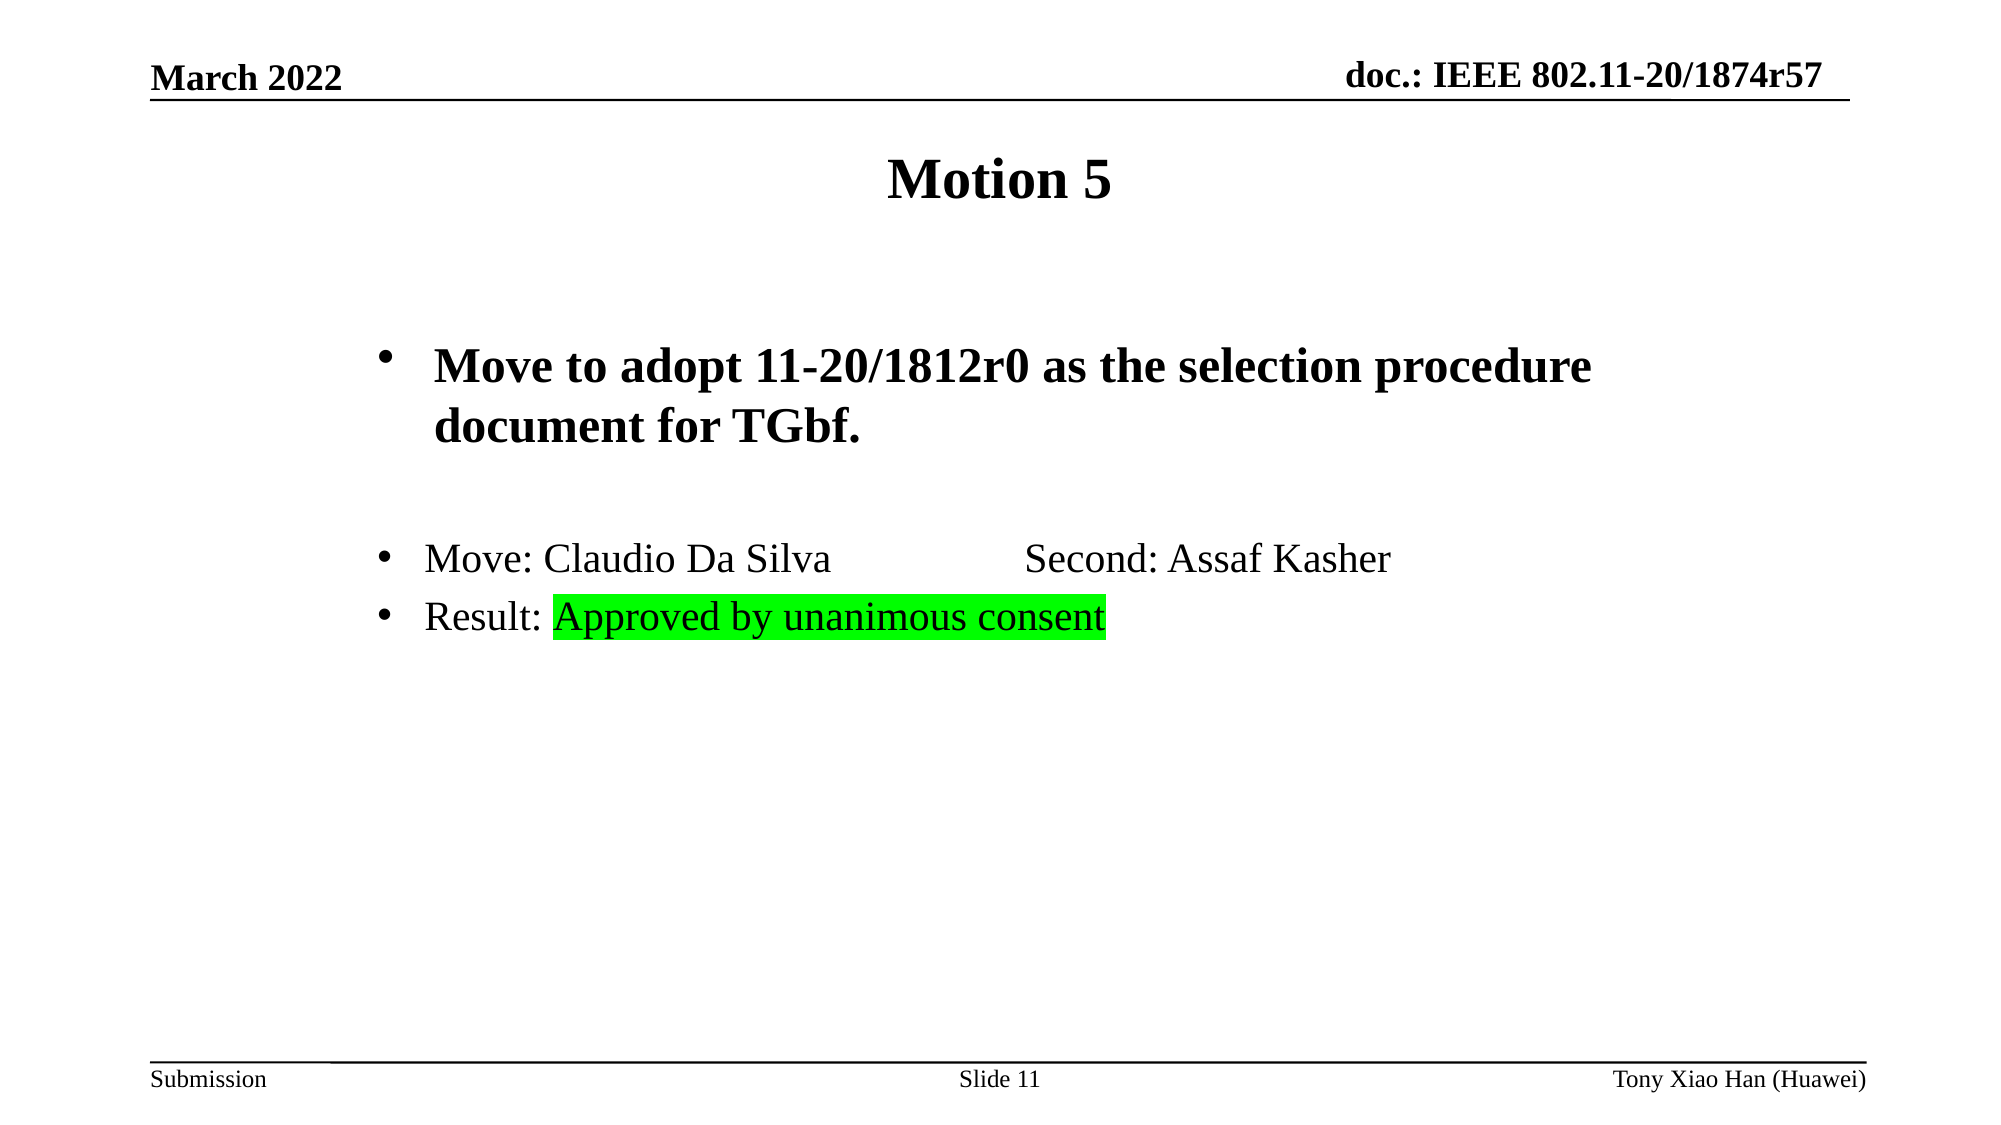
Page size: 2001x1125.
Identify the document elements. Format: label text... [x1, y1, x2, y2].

text_box Motion 5 [362, 87, 1638, 263]
text_box Move to adopt 11-20/1812r0 as the selection procedure document for TGbf. Move: Claudio Da Silva Second: Assaf Kasher Result: Approved by unanimous consent [362, 324, 1638, 1013]
